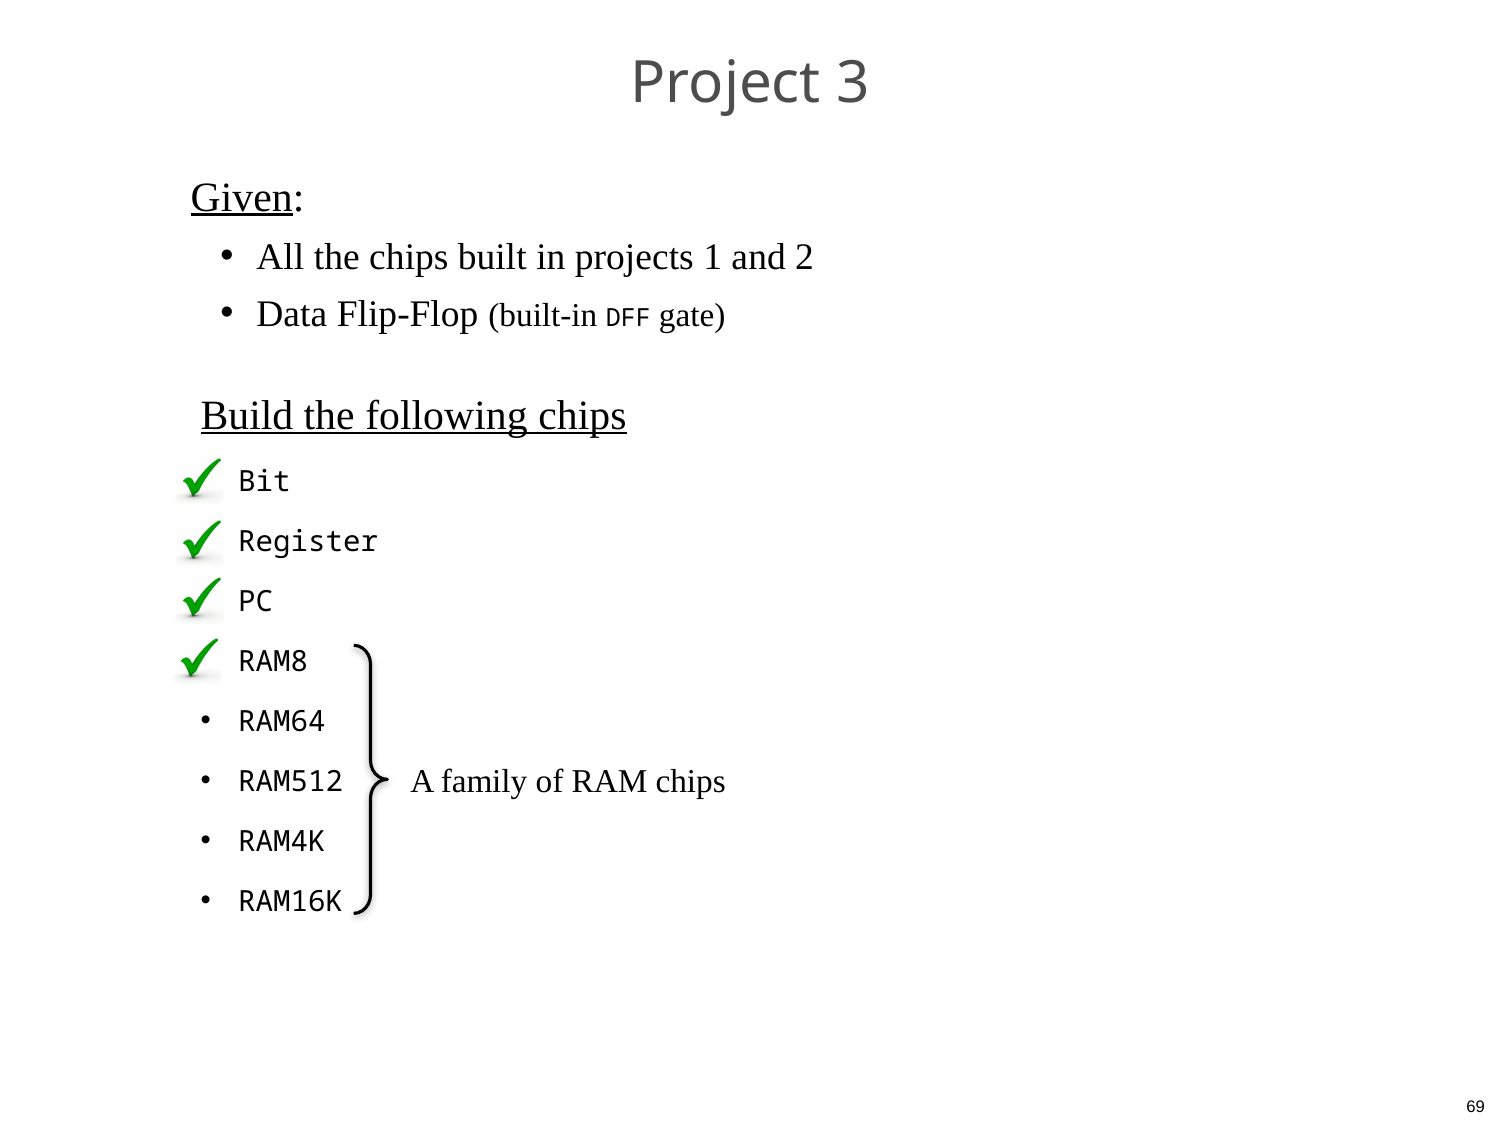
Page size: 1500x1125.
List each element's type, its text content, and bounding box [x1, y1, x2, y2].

picture [175, 518, 224, 566]
picture [172, 636, 221, 685]
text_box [353, 645, 778, 914]
text_box Given: All the chips built in projects 1 and 2 Data Flip-Flop (built-in DFF gate) [175, 161, 1333, 368]
picture [175, 456, 224, 505]
picture [175, 575, 224, 624]
text_box Build the following chips Bit Register PC RAM8 RAM64 RAM512 RAM4K RAM16K [185, 380, 786, 1084]
title Project 3 [0, 50, 1500, 126]
slide_number 69 [1187, 1087, 1500, 1125]
